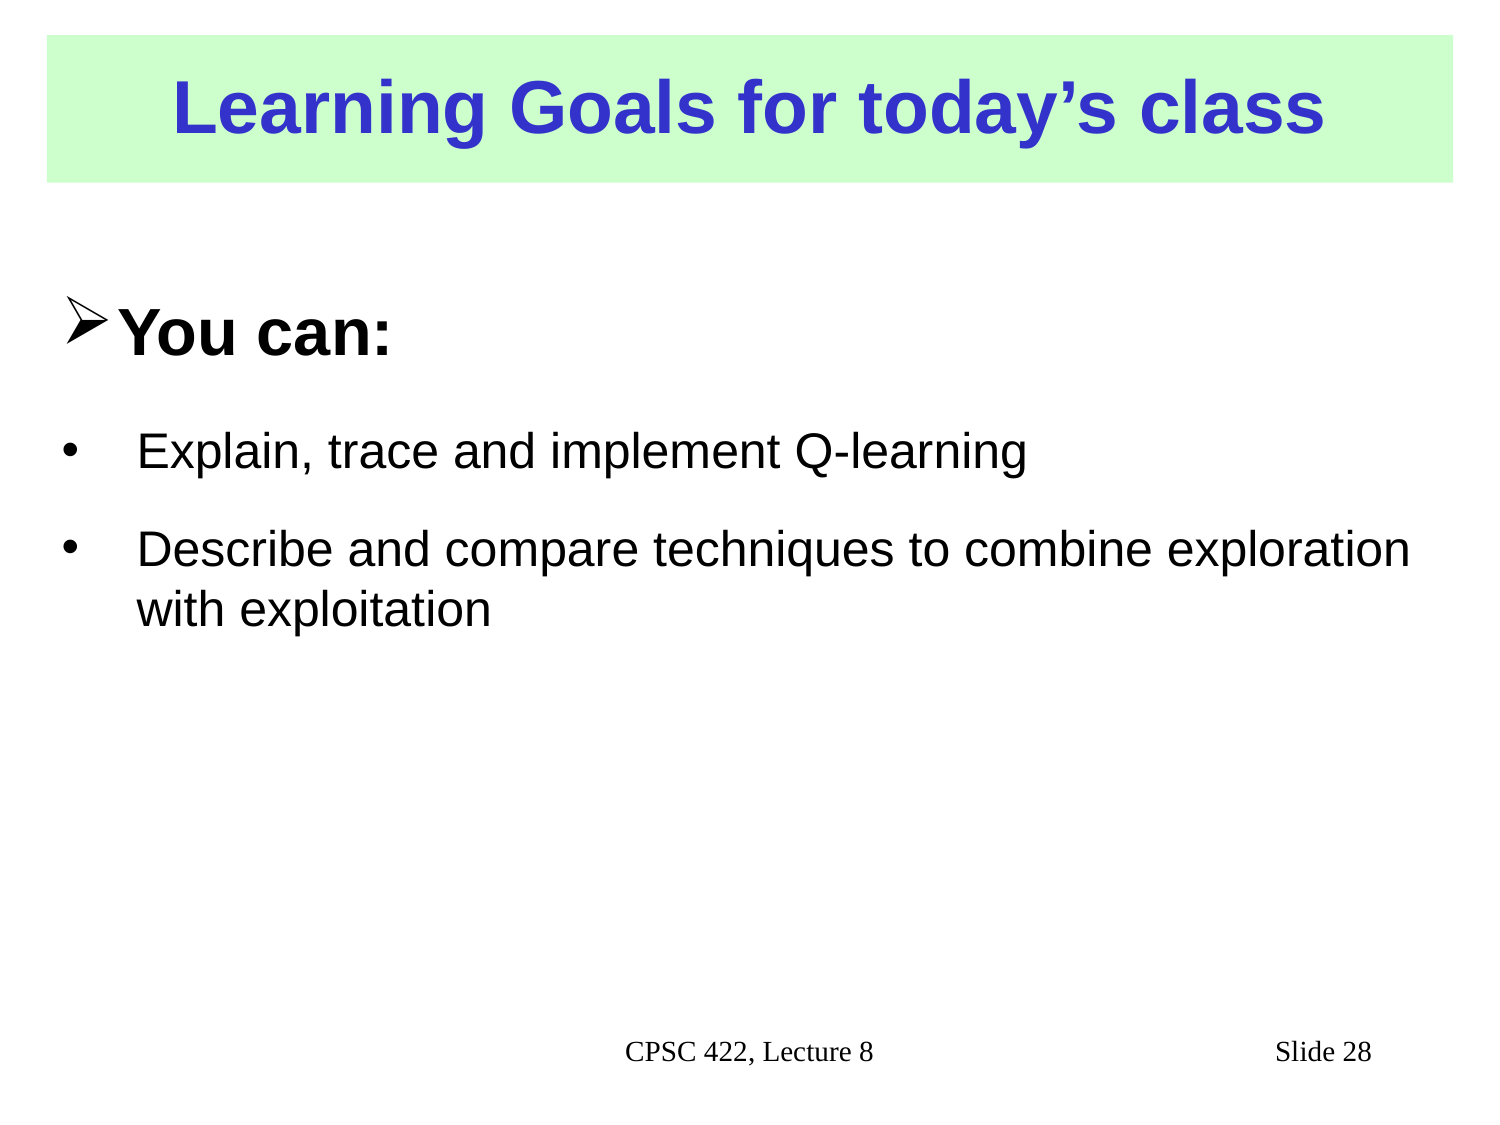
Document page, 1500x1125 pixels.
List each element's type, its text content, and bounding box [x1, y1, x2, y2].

list You can: Explain, trace and implement Q-learning Describe and compare techniques to combine exploration with exploitation [46, 281, 1463, 973]
slide_number Slide 28 [1074, 1024, 1388, 1100]
footer CPSC 422, Lecture 8 [512, 1024, 988, 1100]
title Learning Goals for today’s class [46, 34, 1454, 183]
